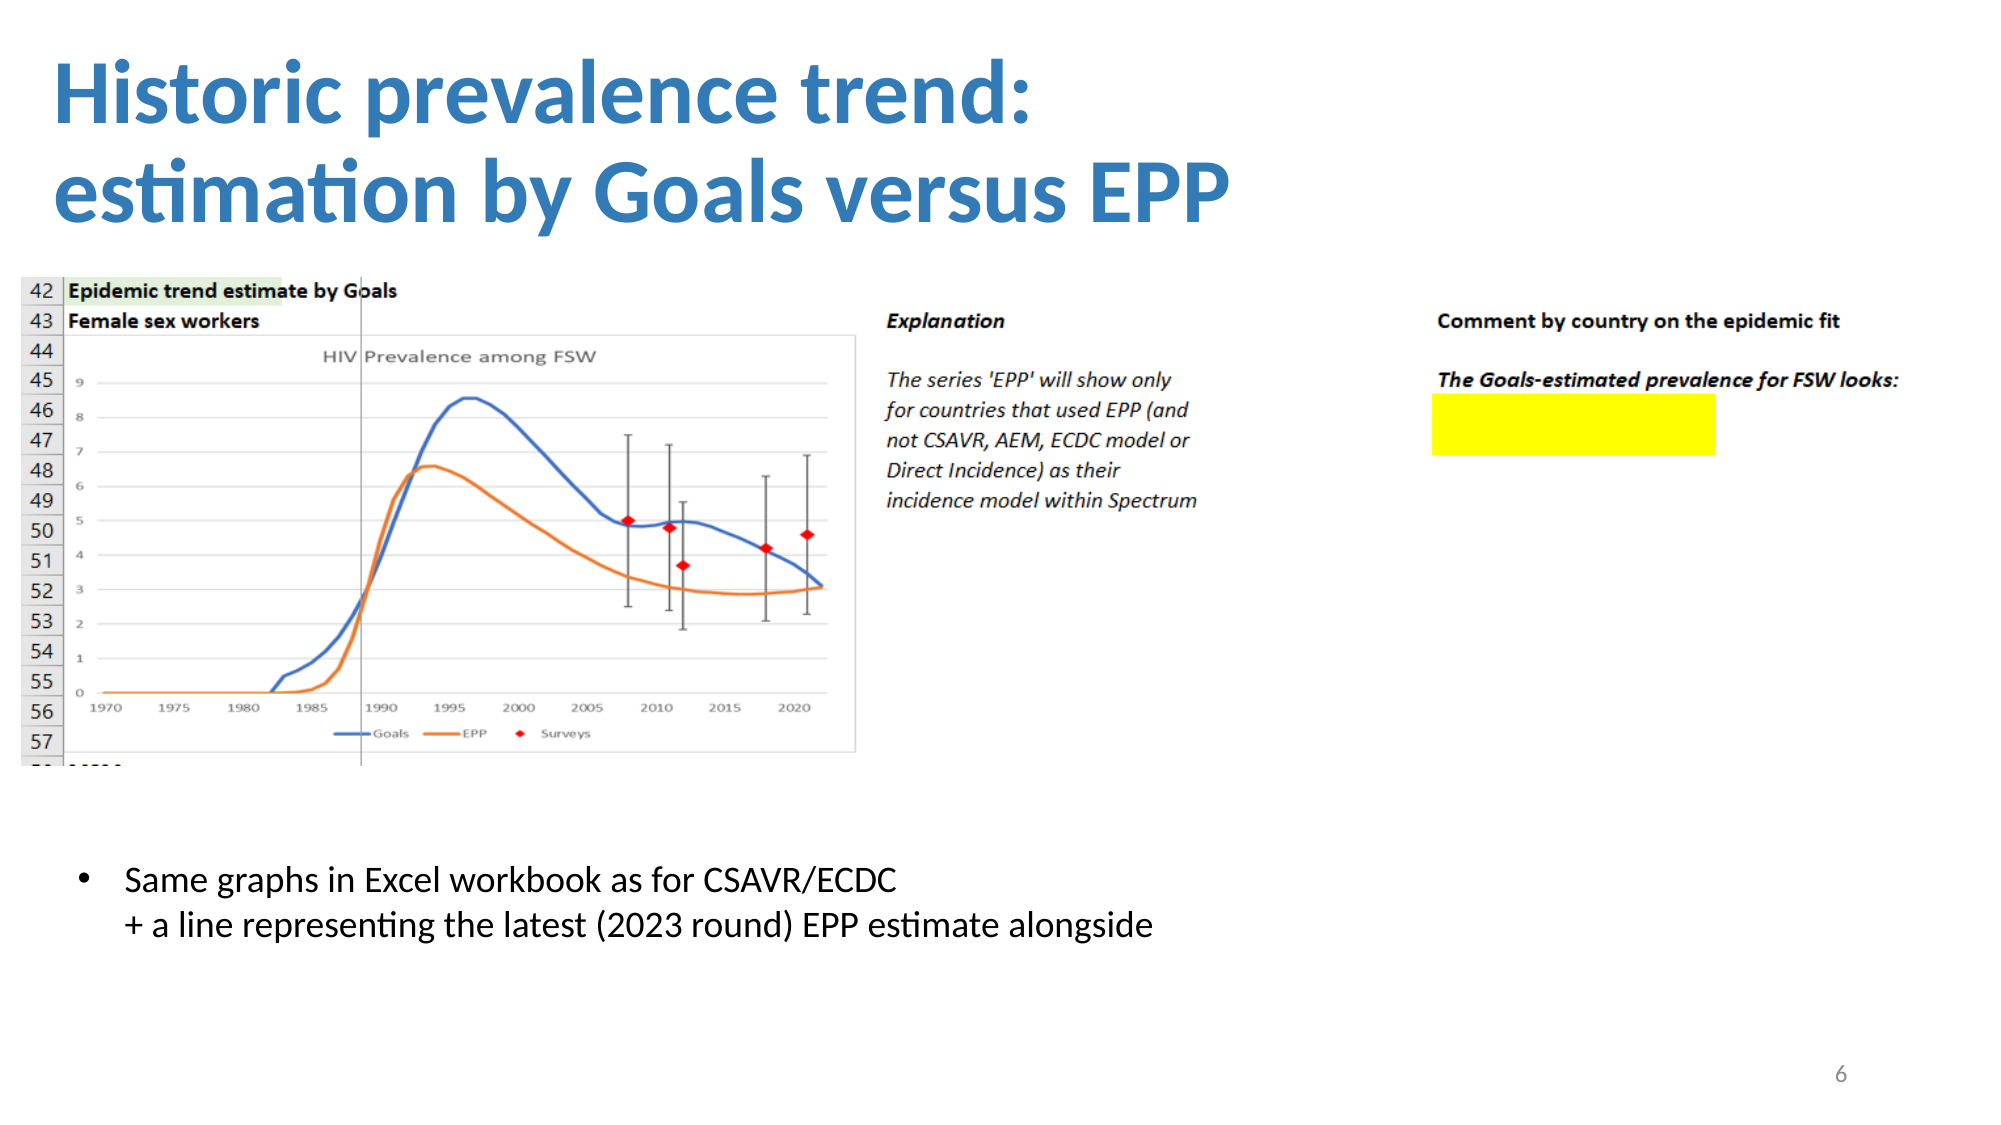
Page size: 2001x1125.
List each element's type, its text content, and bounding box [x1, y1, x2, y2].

text_box Same graphs in Excel workbook as for CSAVR/ECDC + a line representing the latest (2023 round) EPP estimate alongside [63, 847, 1170, 953]
title Historic prevalence trend: estimation by Goals versus EPP [38, 34, 1846, 252]
picture [21, 277, 1979, 766]
slide_number 6 [1412, 1042, 1863, 1103]
